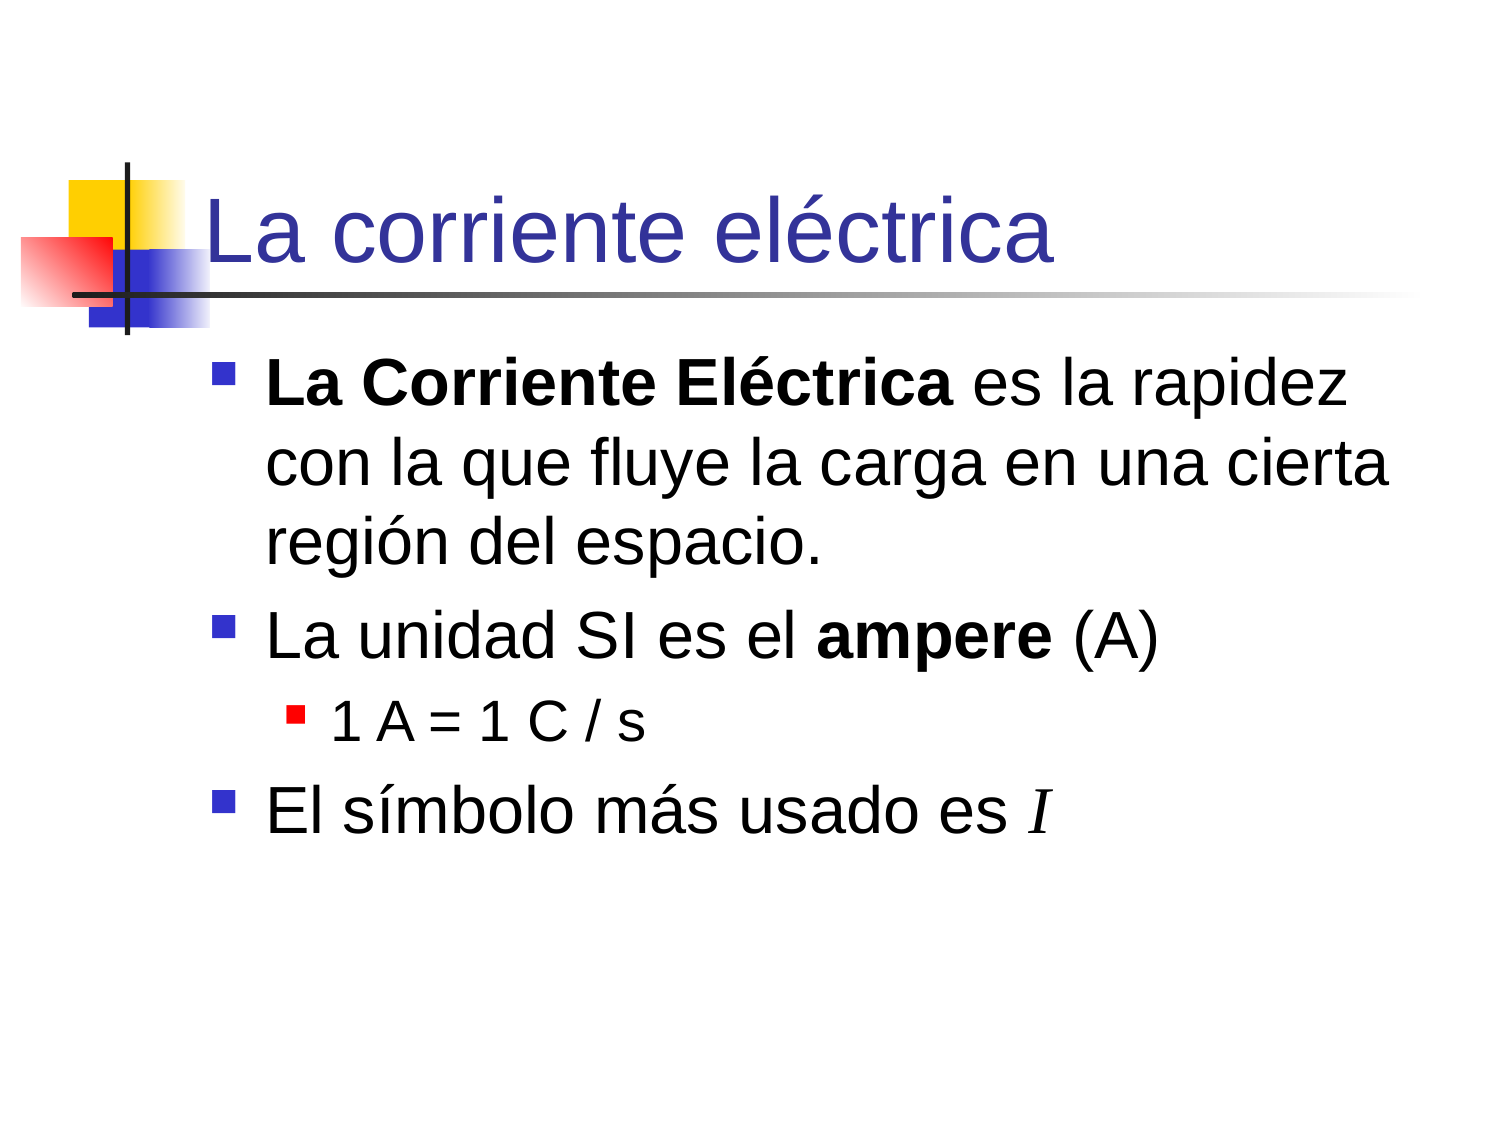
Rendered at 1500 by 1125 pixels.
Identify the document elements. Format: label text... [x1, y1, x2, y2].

title La corriente eléctrica [188, 101, 1468, 289]
list La Corriente Eléctrica es la rapidez con la que fluye la carga en una cierta región del espacio. La unidad SI es el ampere (A) 1 A = 1 C / s El símbolo más usado es I [193, 331, 1469, 1006]
